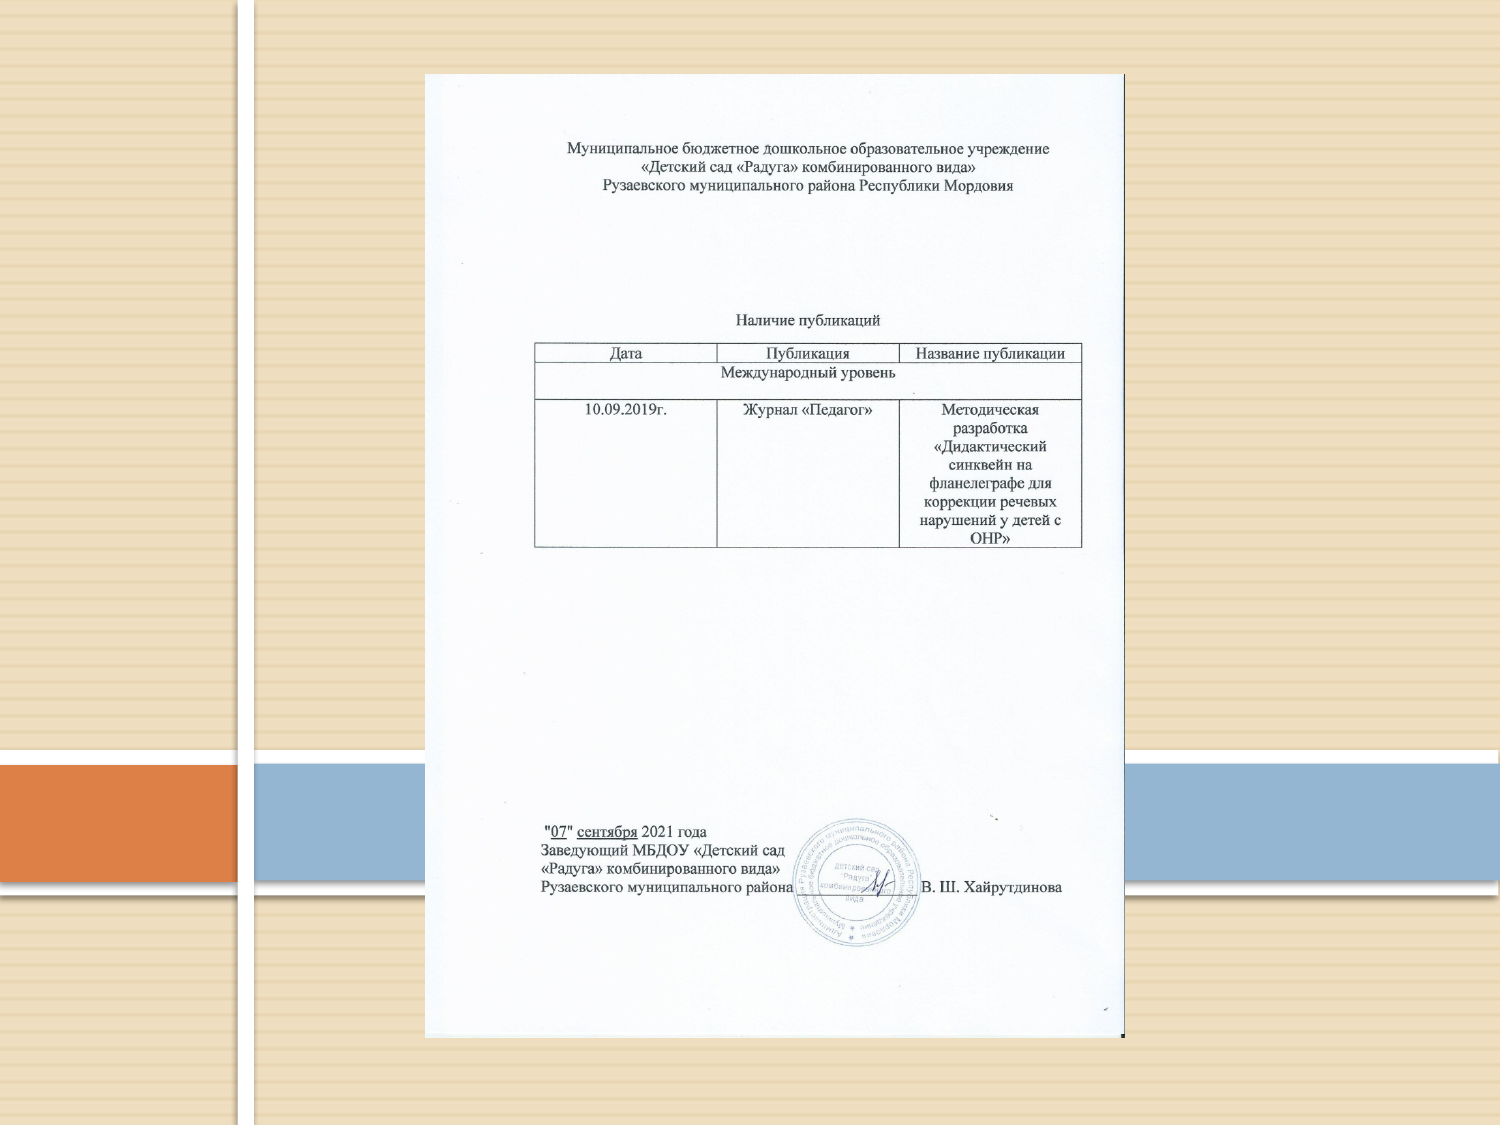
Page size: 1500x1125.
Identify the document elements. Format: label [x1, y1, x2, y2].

picture [424, 74, 1126, 1038]
